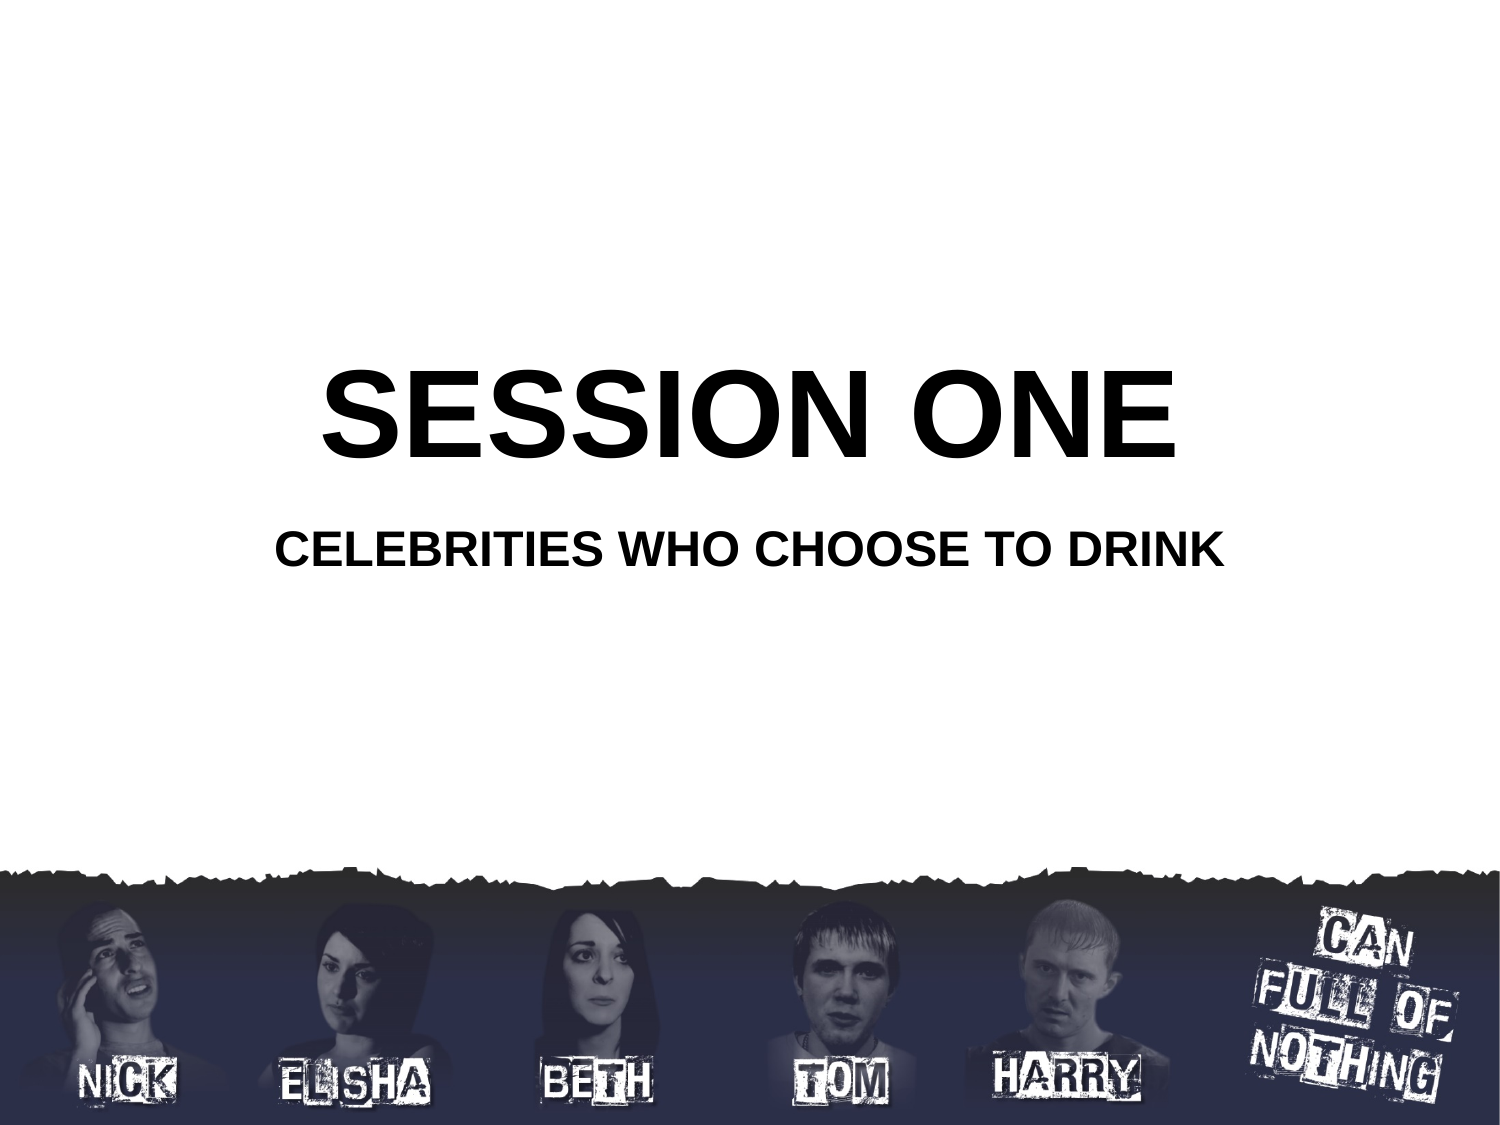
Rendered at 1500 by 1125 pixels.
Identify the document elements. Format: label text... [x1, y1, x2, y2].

title SESSION ONE [112, 100, 1388, 493]
subtitle CELEBRITIES WHO CHOOSE TO DRINK [187, 508, 1313, 781]
picture [0, 867, 1500, 1125]
